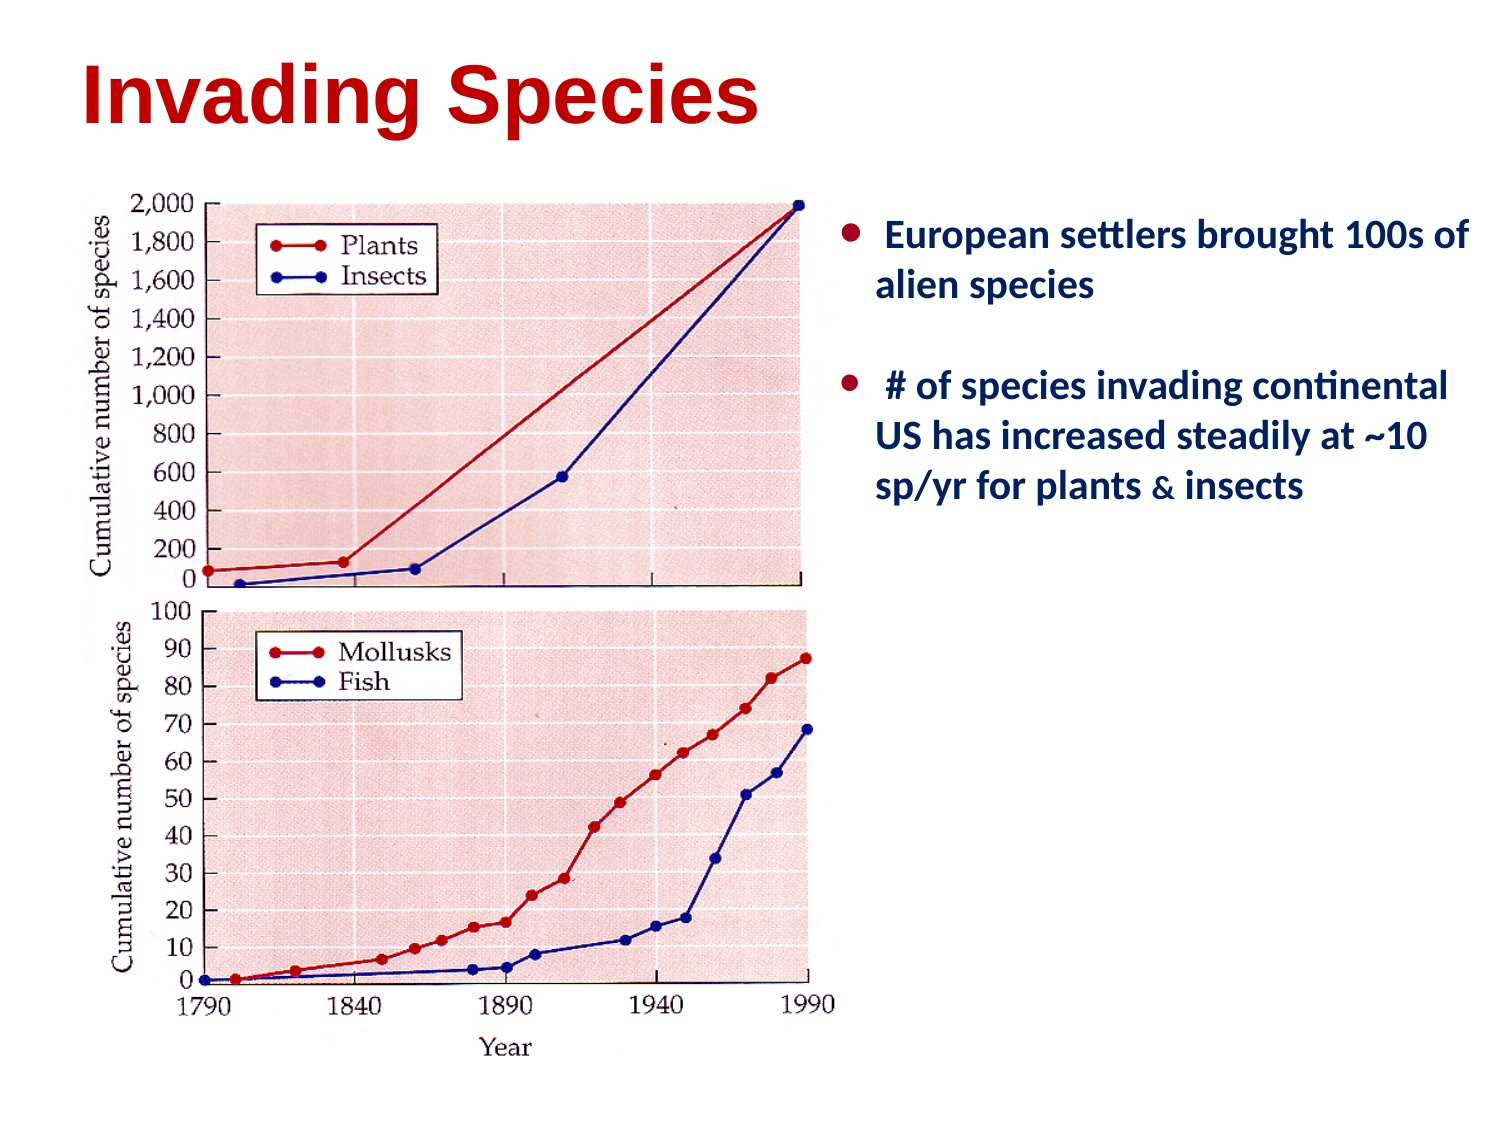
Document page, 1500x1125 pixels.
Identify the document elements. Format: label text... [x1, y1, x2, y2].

text_box European settlers brought 100s of alien species # of species invading continental US has increased steadily at ~10 sp/yr for plants & insects [841, 199, 1488, 515]
title Invading Species [66, 0, 1500, 185]
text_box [62, 182, 838, 1058]
